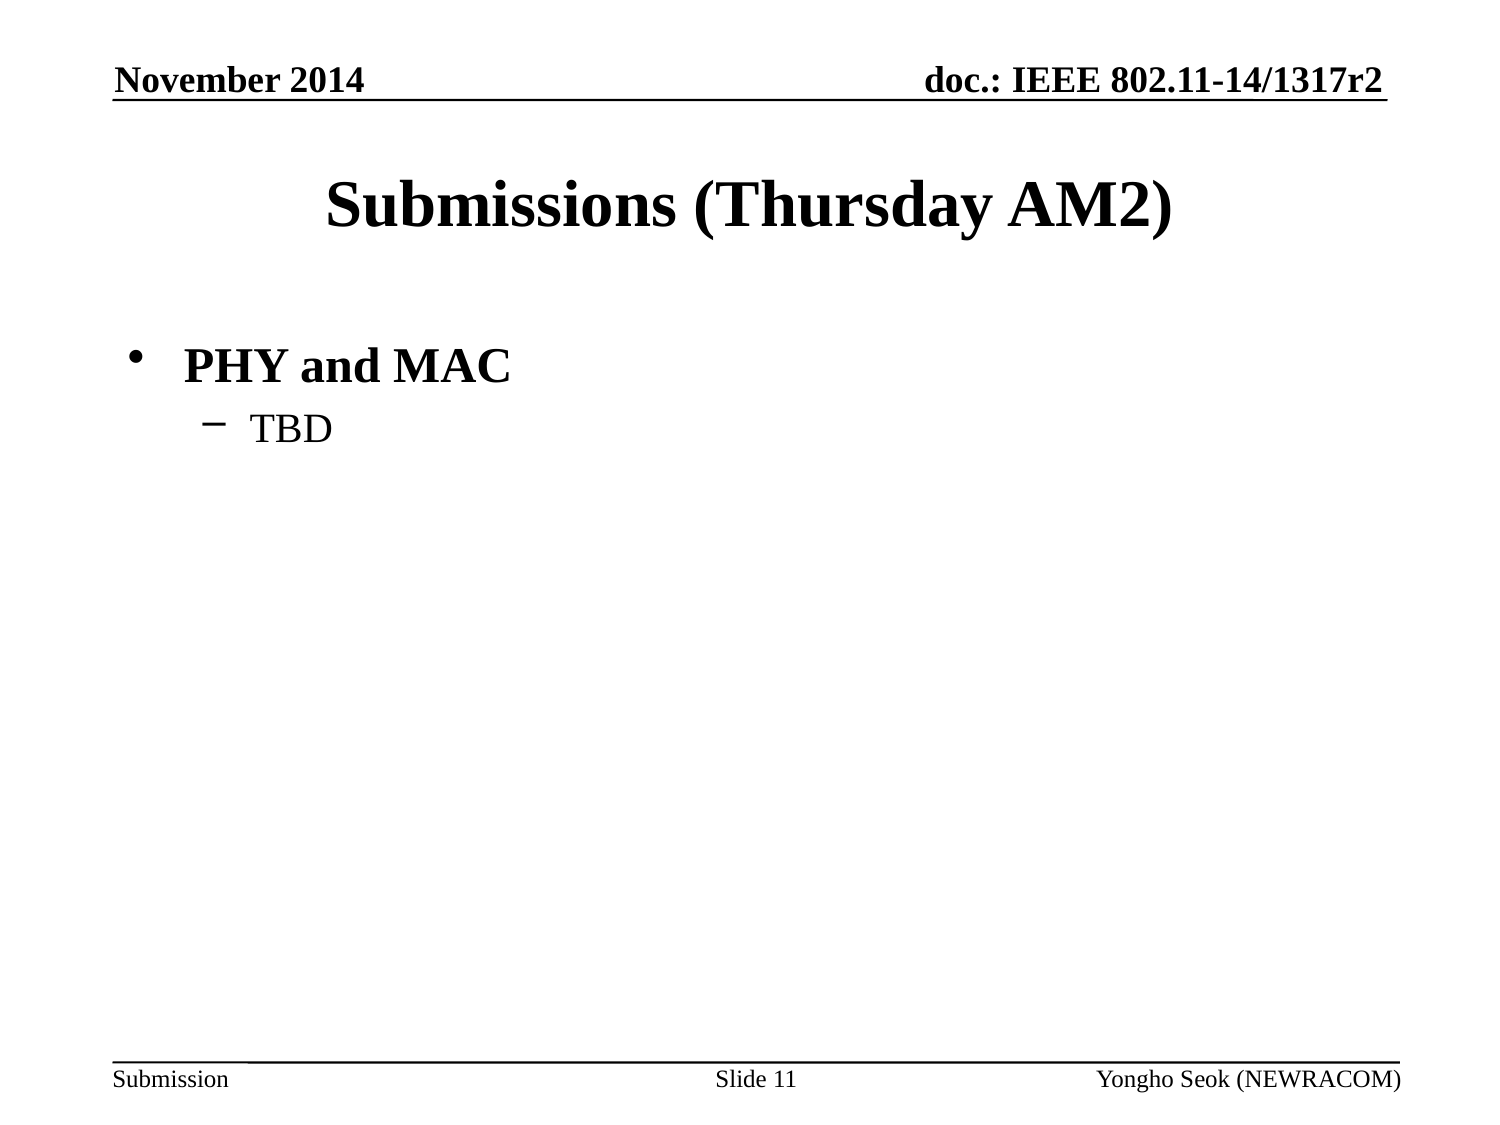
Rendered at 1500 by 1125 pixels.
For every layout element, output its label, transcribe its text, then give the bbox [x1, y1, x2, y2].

slide_number Slide 11 [712, 1061, 800, 1093]
footer Yongho Seok (NEWRACOM) [1088, 1061, 1402, 1093]
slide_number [114, 54, 368, 101]
title Submissions (Thursday AM2) [112, 112, 1388, 288]
list PHY and MAC TBD [112, 324, 1388, 1001]
